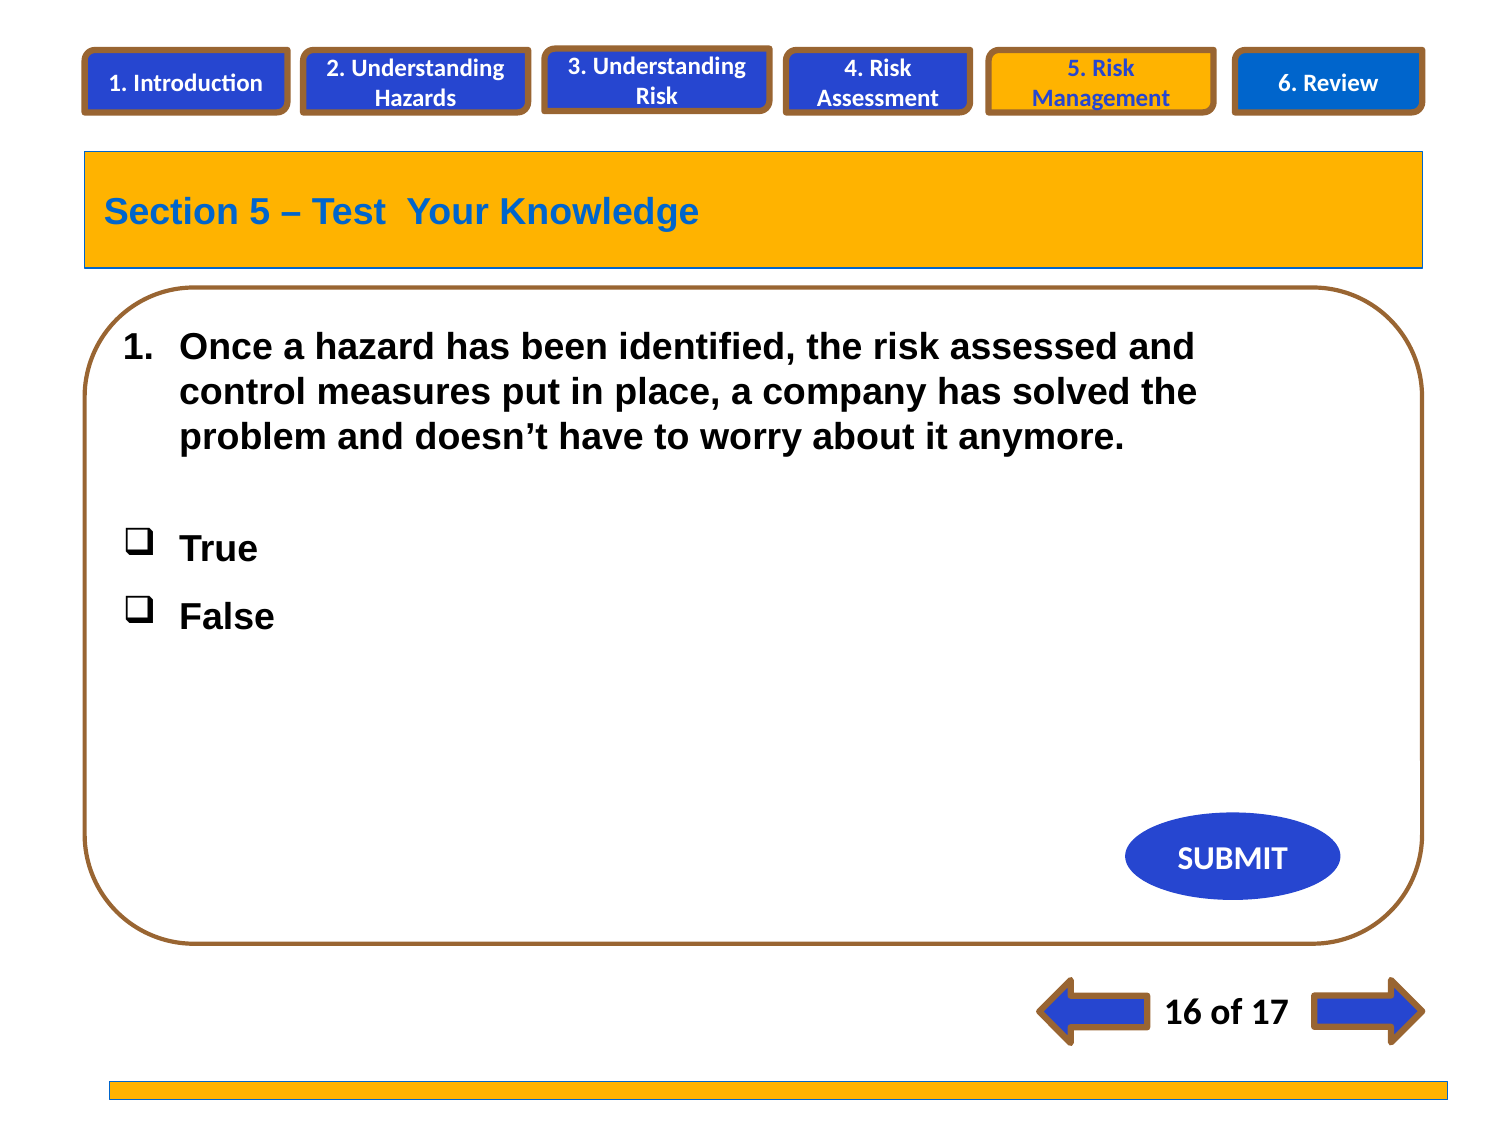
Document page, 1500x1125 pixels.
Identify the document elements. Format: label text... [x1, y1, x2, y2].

text_box 16 of 17 [1147, 979, 1306, 1040]
text_box [108, 1079, 1449, 1102]
text_box Once a hazard has been identified, the risk assessed and control measures put in place, a company has solved the problem and doesn’t have to worry about it anymore. True False [108, 314, 1343, 712]
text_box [84, 151, 1423, 269]
text_box [1312, 978, 1425, 1045]
text_box [1037, 978, 1150, 1045]
text_box [82, 285, 1425, 946]
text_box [84, 48, 1423, 113]
text_box SUBMIT [1123, 810, 1343, 903]
